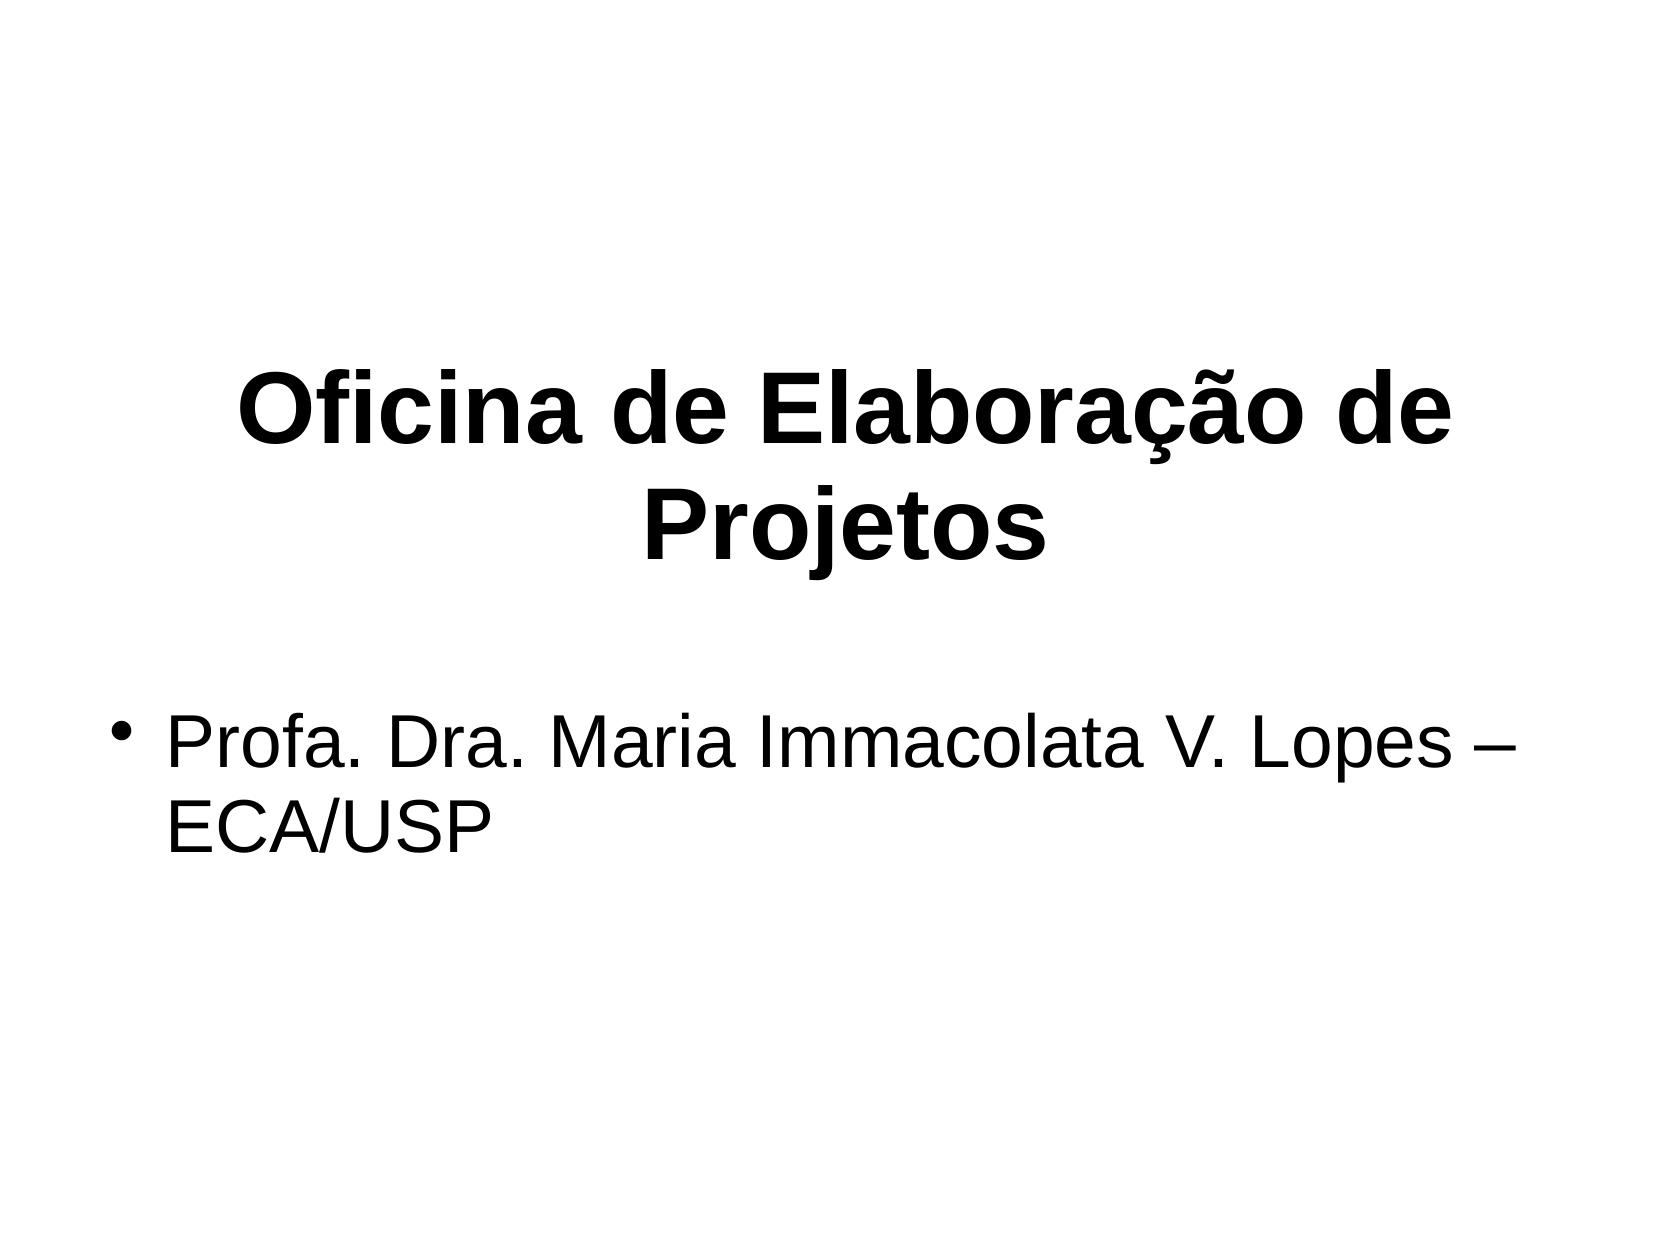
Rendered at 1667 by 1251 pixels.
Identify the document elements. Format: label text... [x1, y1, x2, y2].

title Oficina de Elaboração de Projetos [31, 370, 1660, 563]
subtitle Profa. Dra. Maria Immacolata V. Lopes – ECA/USP [90, 698, 1577, 1109]
